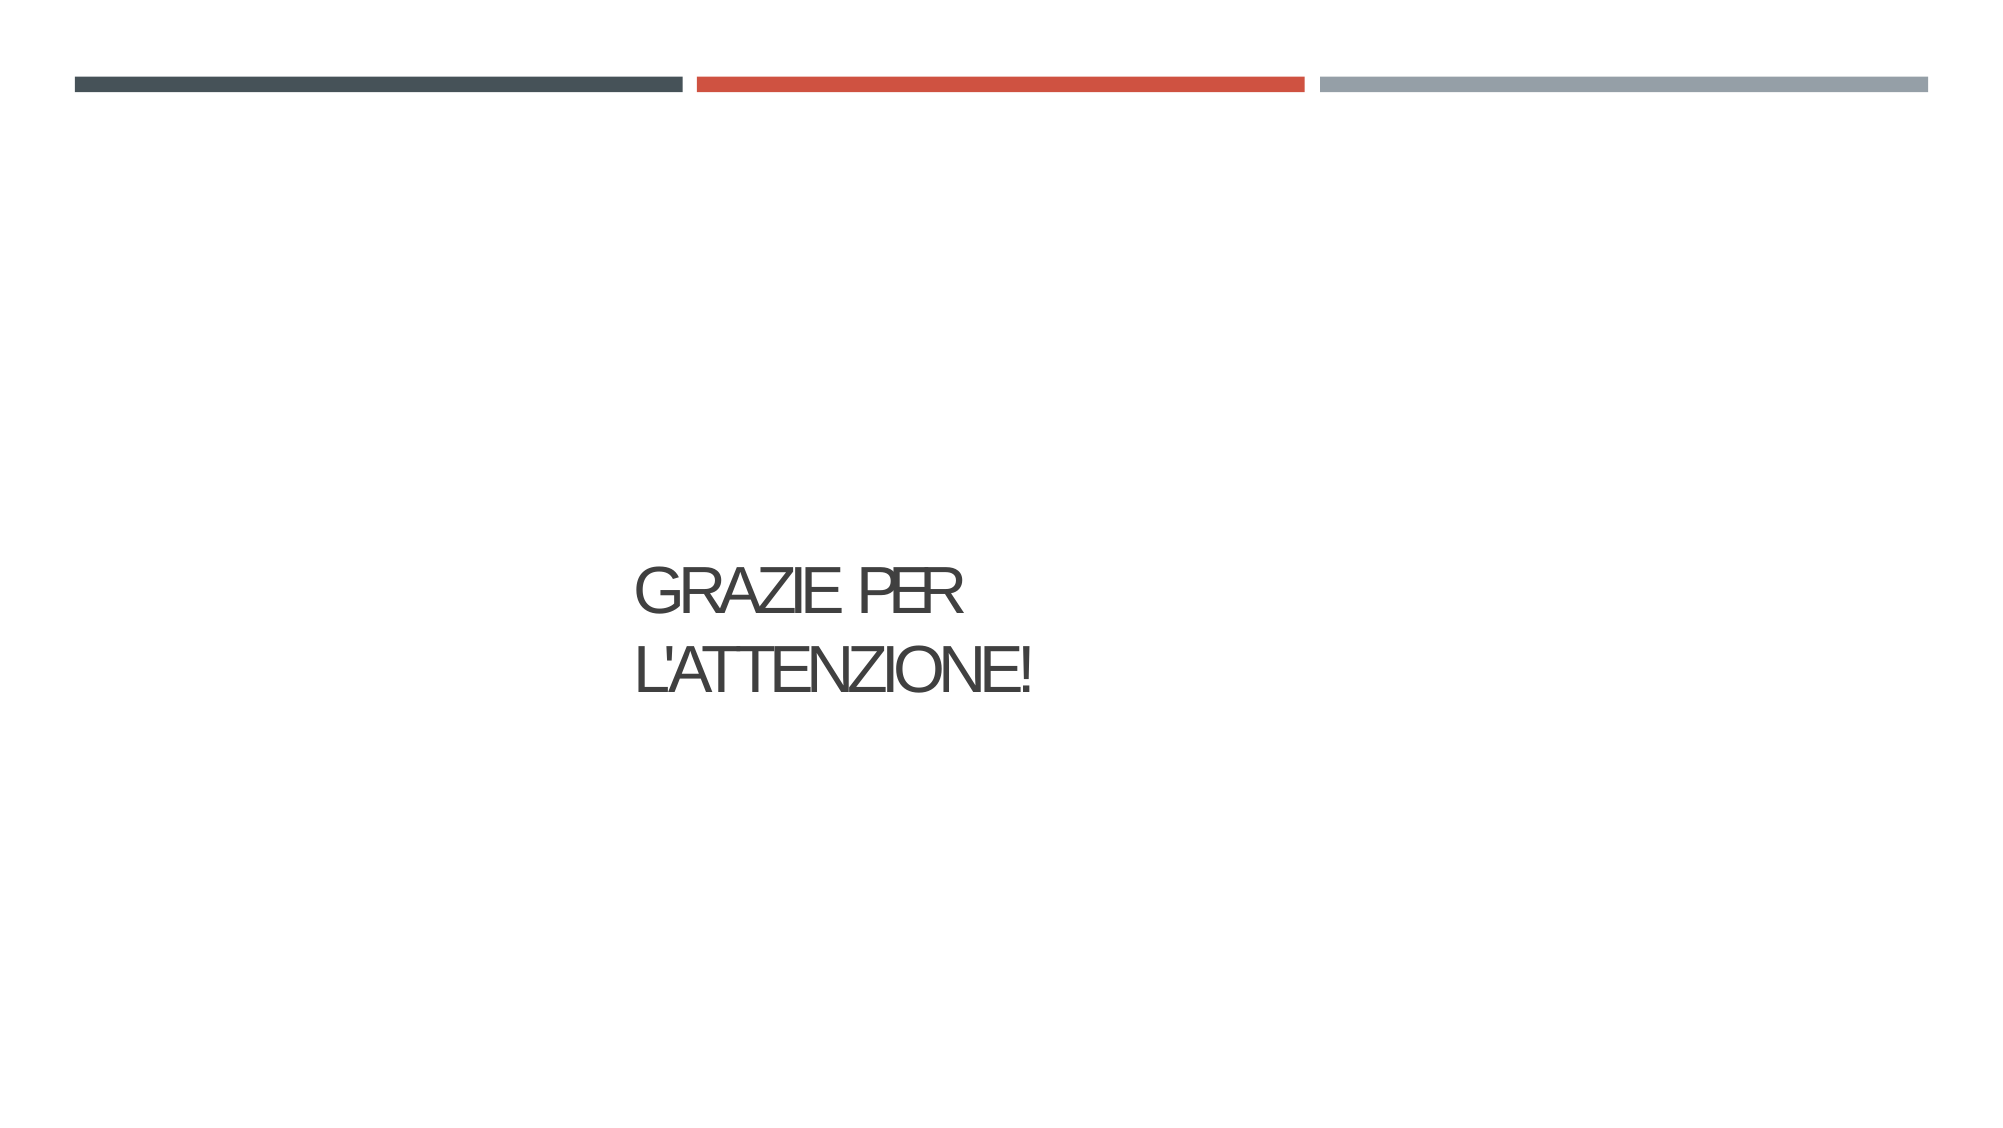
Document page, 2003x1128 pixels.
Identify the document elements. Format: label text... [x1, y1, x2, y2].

text_box [696, 76, 1305, 93]
text_box [1320, 76, 1929, 93]
text_box [74, 76, 683, 93]
title GRAZIE PER L'ATTENZIONE! [631, 543, 1372, 735]
